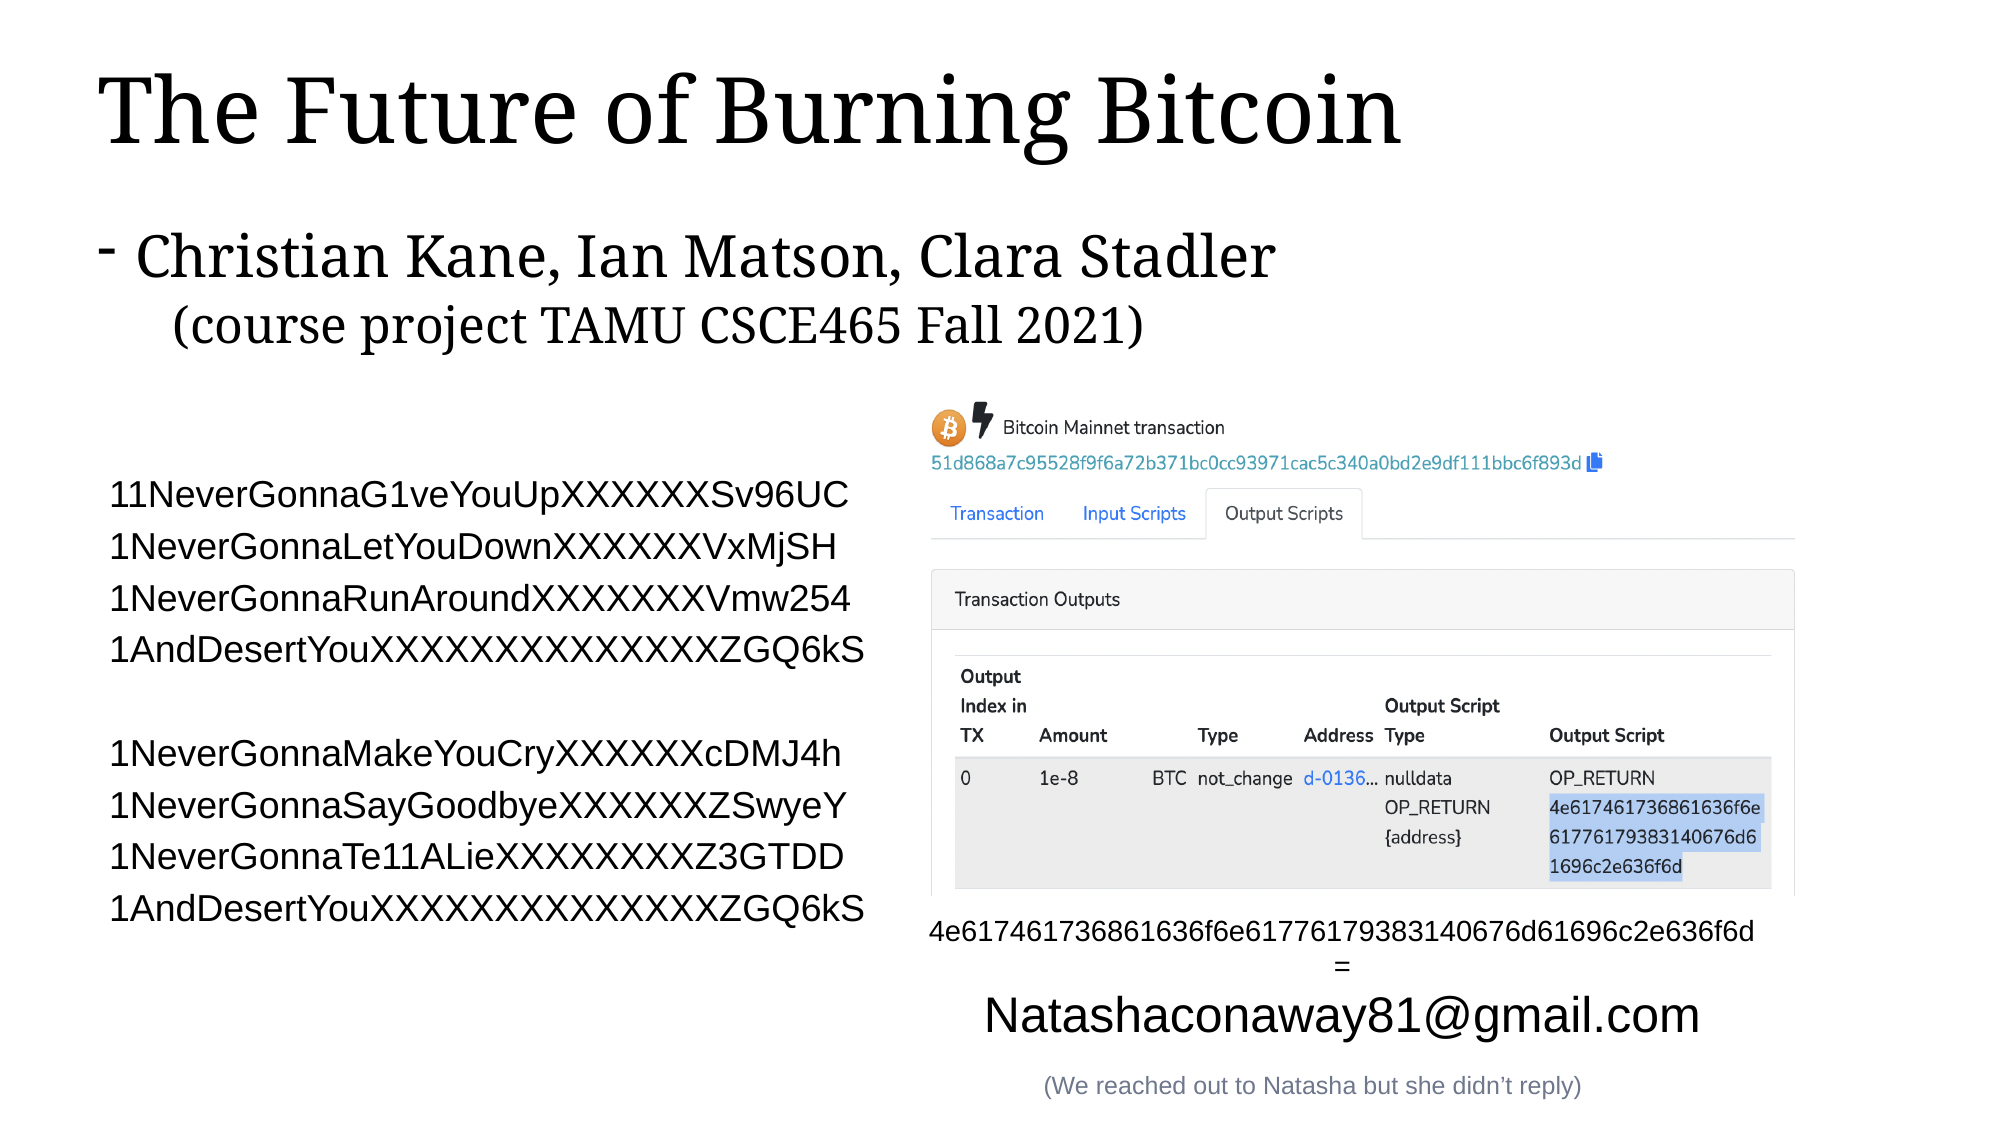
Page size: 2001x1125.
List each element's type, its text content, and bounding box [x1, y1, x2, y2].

list Christian Kane, Ian Matson, Clara Stadler (course project TAMU CSCE465 Fall 2021) [82, 219, 1863, 1014]
text_box (We reached out to Natasha but she didn’t reply) [1022, 1054, 1604, 1115]
title The Future of Burning Bitcoin [82, 22, 1863, 205]
picture [925, 397, 1795, 896]
text_box 11NeverGonnaG1veYouUpXXXXXXSv96UC 1NeverGonnaLetYouDownXXXXXXVxMjSH 1NeverGonnaRunAroundXXXXXXXVmw254 1AndDesertYouXXXXXXXXXXXXXXZGQ6kS 1NeverGonnaMakeYouCryXXXXXXcDMJ4h 1NeverGonnaSayGoodbyeXXXXXXZSwyeY 1NeverGonnaTe11ALieXXXXXXXXZ3GTDD 1AndDesertYouXXXXXXXXXXXXXXZGQ6kS [94, 448, 913, 927]
text_box 4e617461736861636f6e61776179383140676d61696c2e636f6d = Natashaconaway81@gmail.com [850, 897, 1835, 1058]
